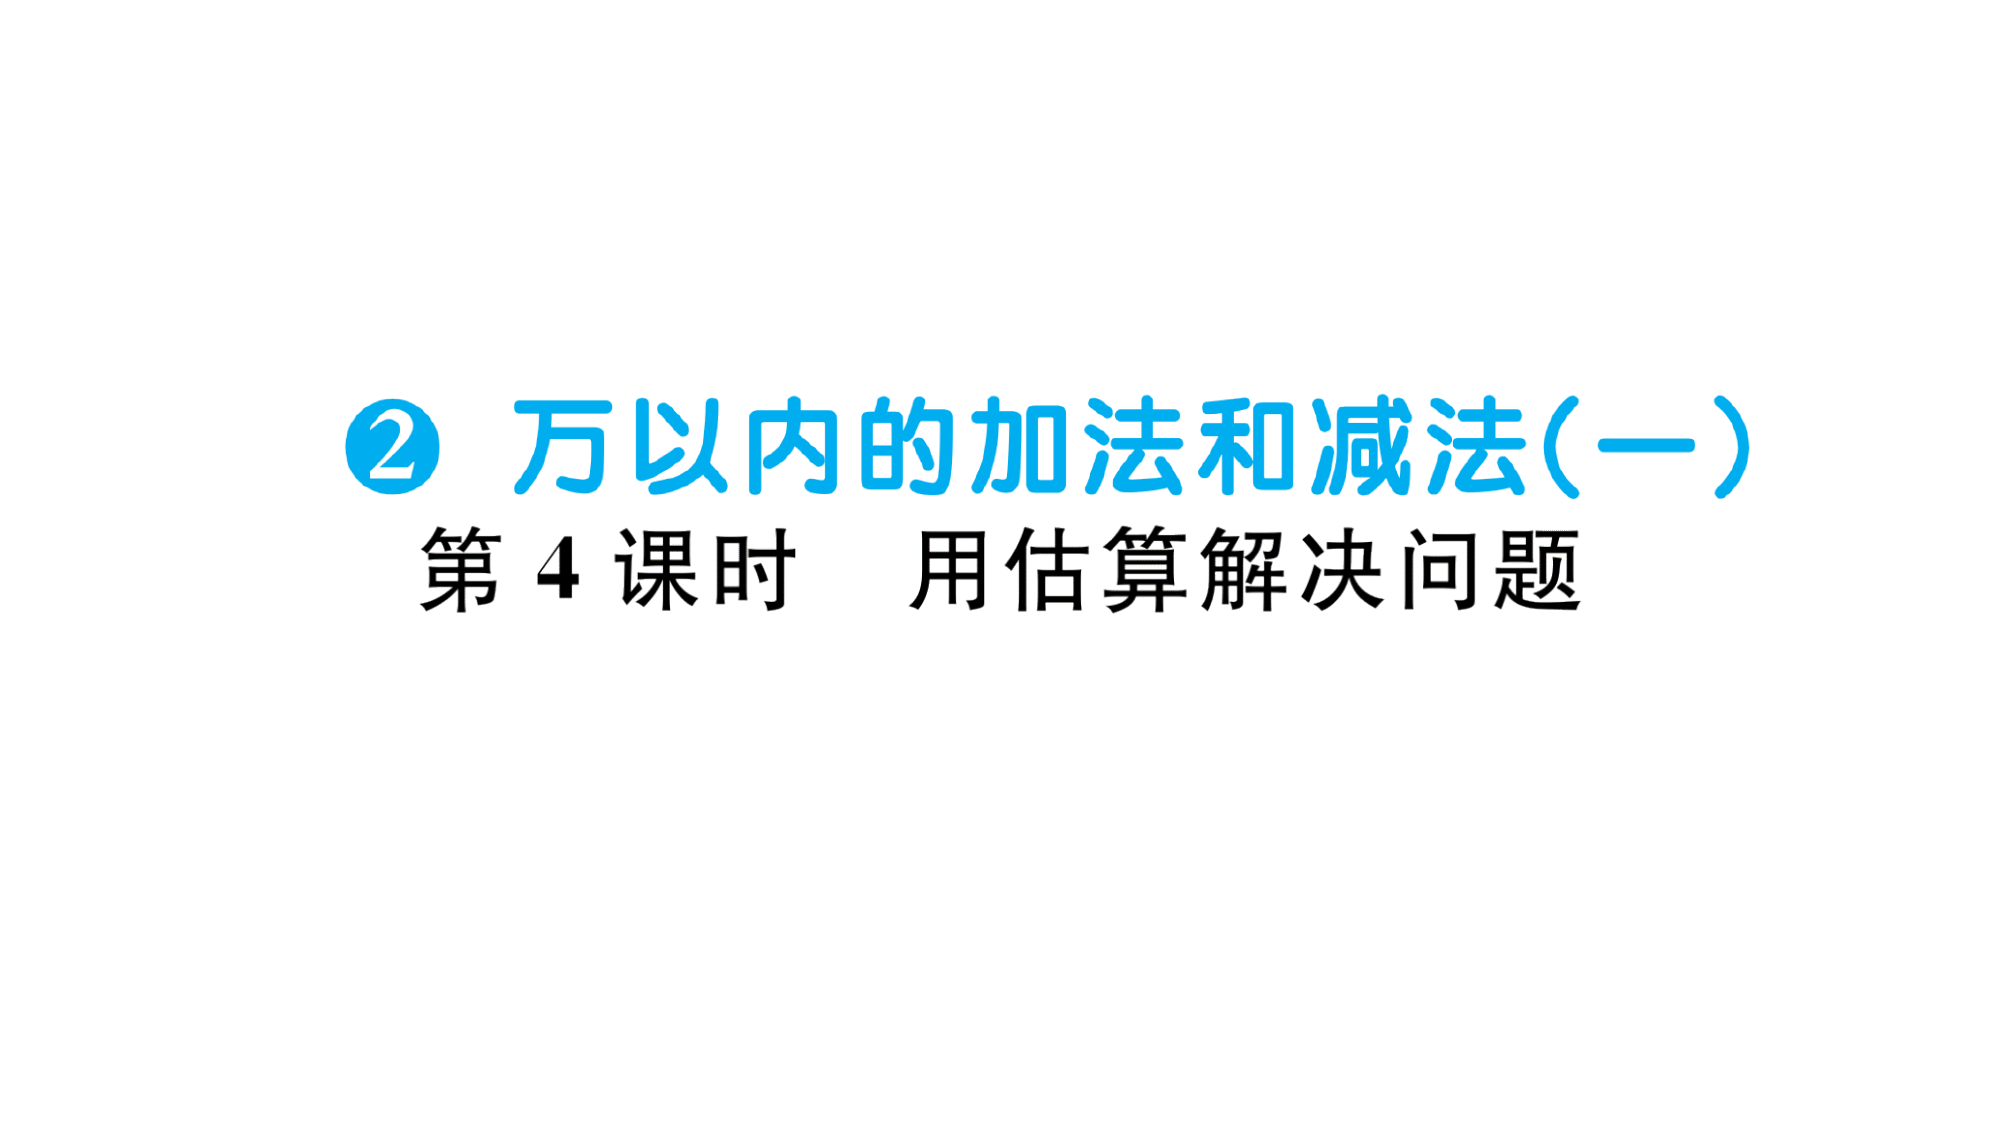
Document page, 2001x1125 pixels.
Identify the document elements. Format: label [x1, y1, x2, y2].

picture [340, 383, 1788, 692]
